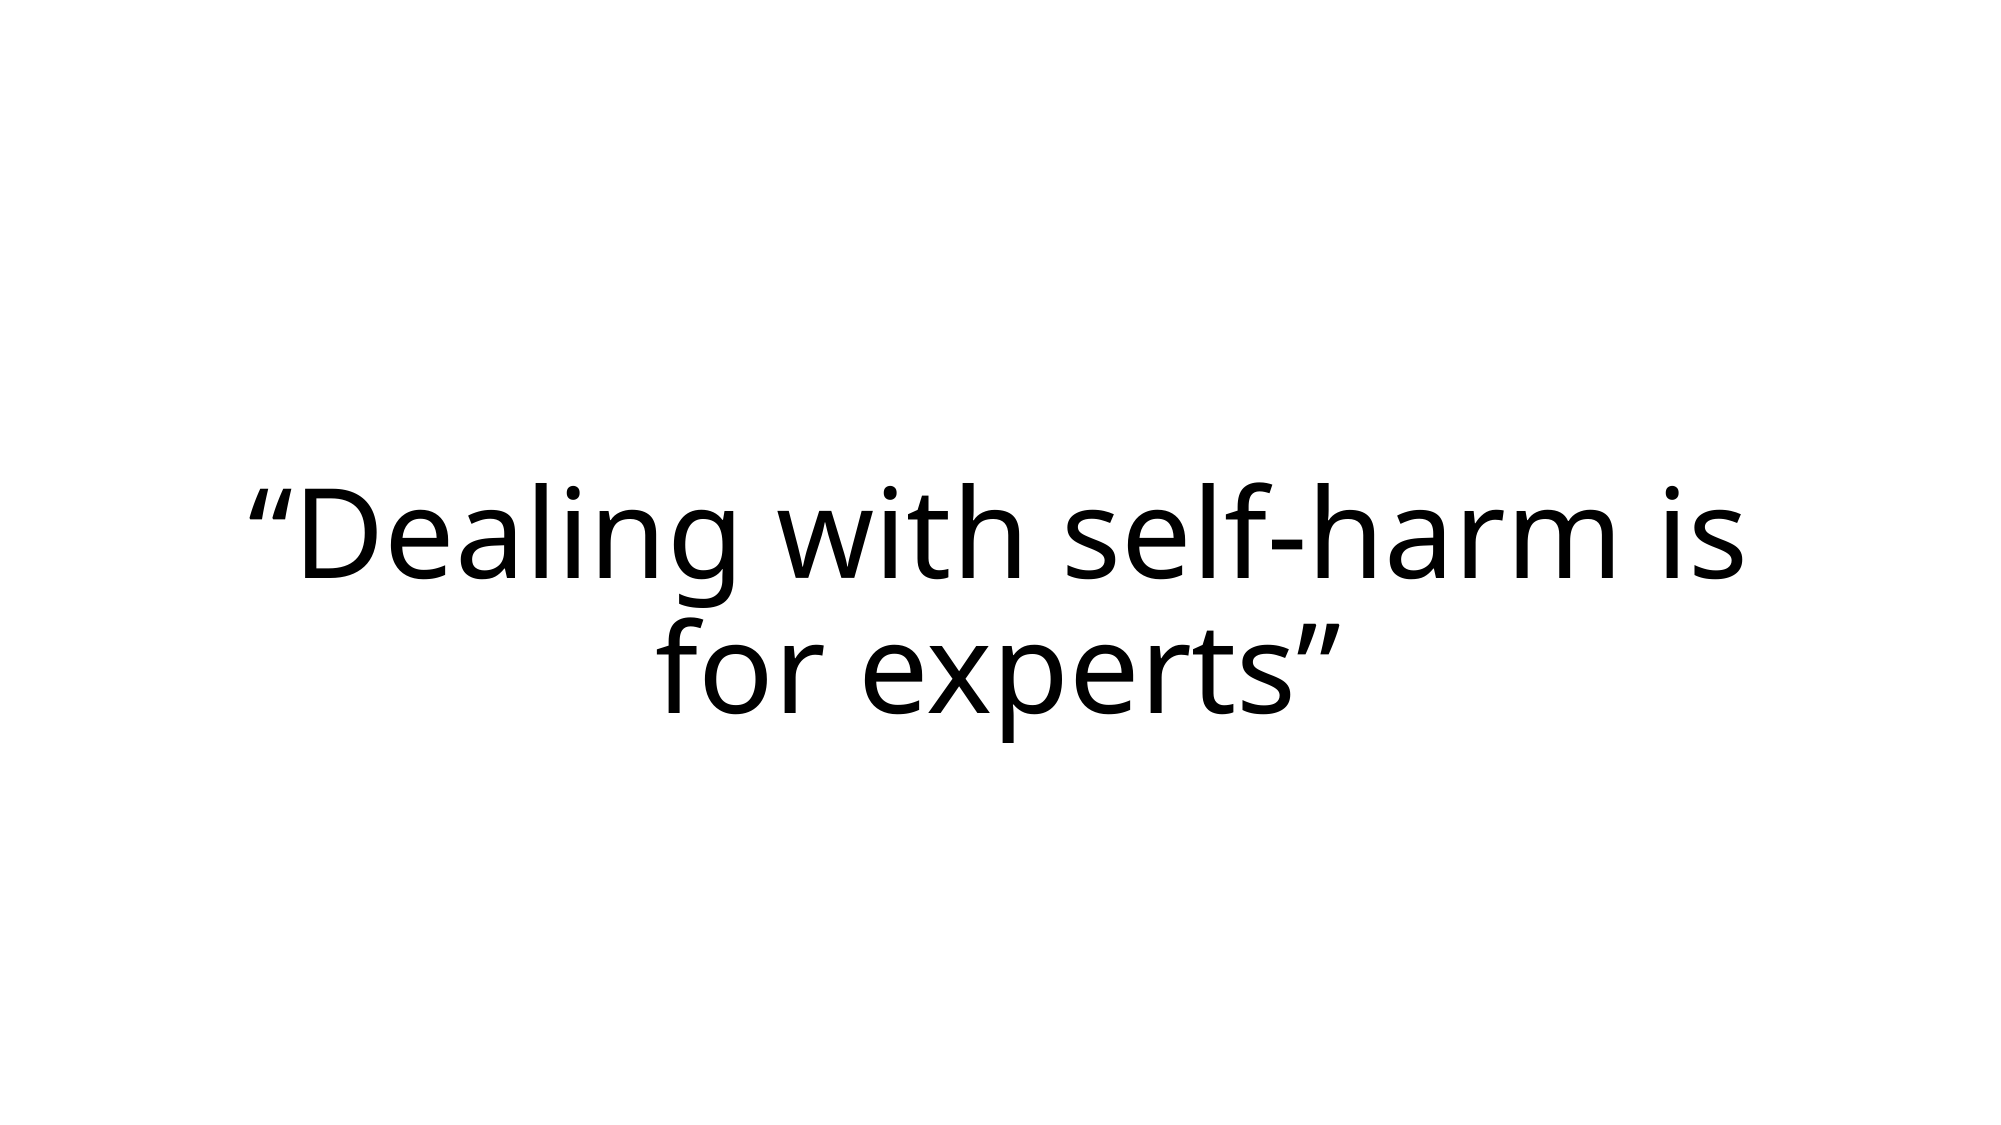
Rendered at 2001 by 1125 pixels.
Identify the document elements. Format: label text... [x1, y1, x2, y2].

title “Dealing with self-harm is for experts” [136, 280, 1862, 749]
